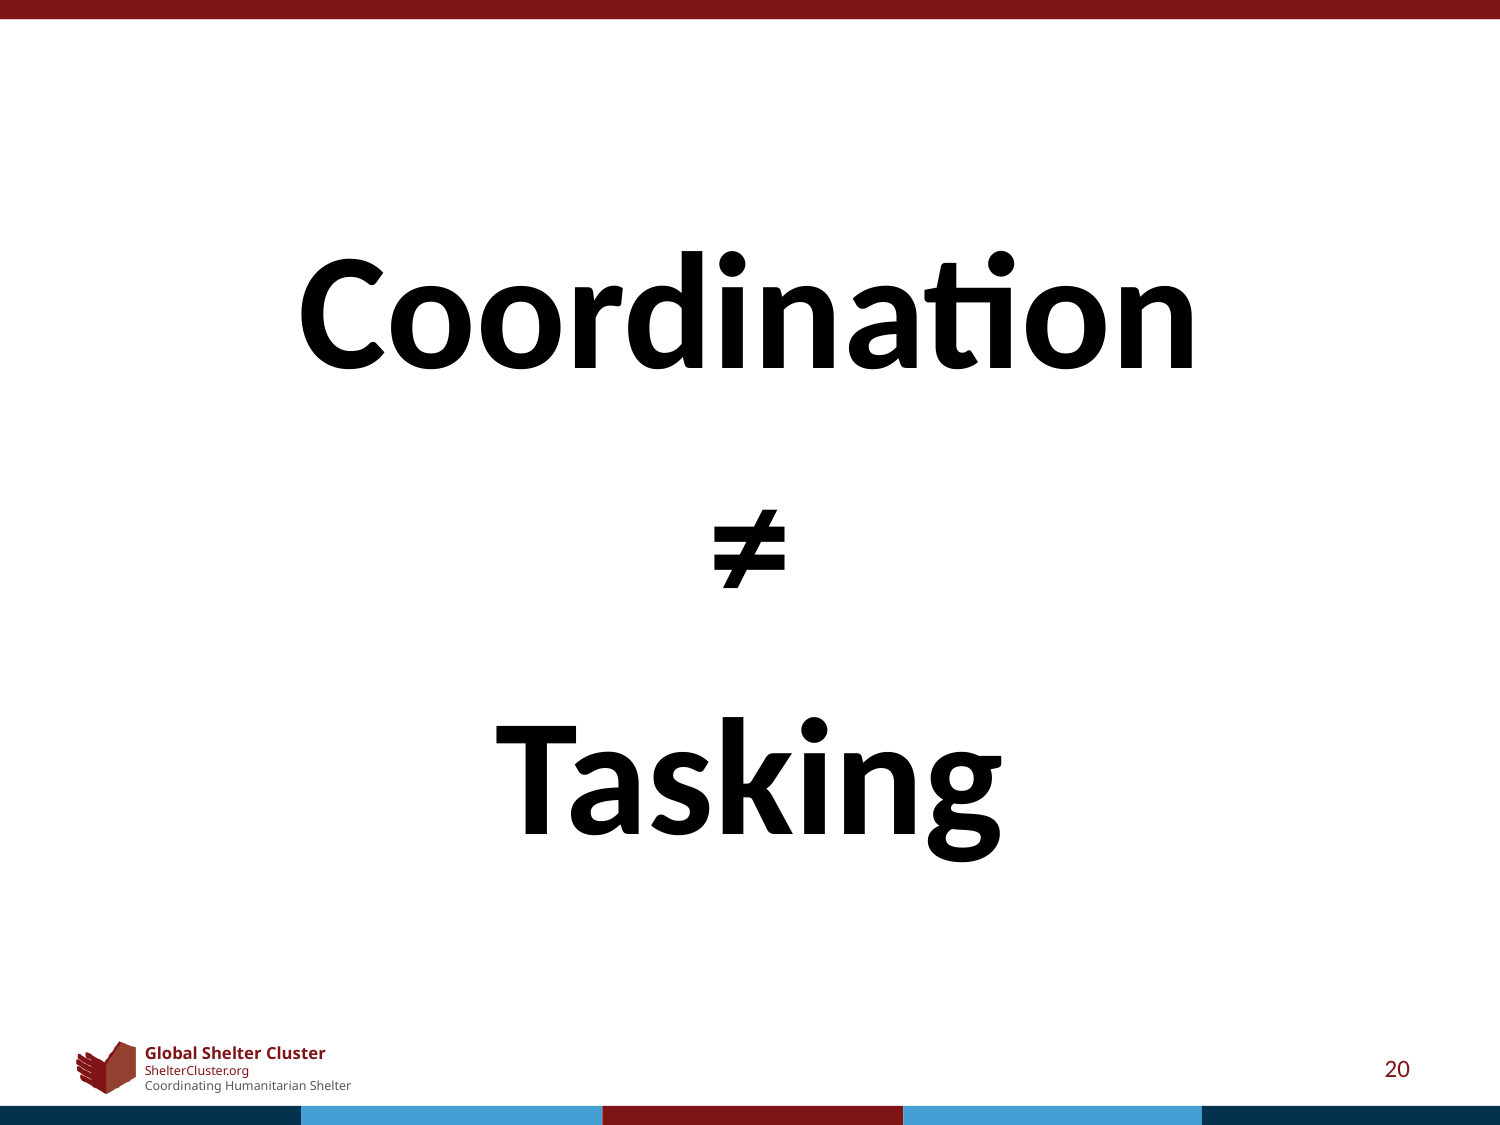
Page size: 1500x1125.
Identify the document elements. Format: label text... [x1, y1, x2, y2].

list Coordination ≠ Tasking [75, 193, 1425, 1005]
picture [76, 1041, 136, 1094]
slide_number 20 [1074, 1037, 1425, 1098]
